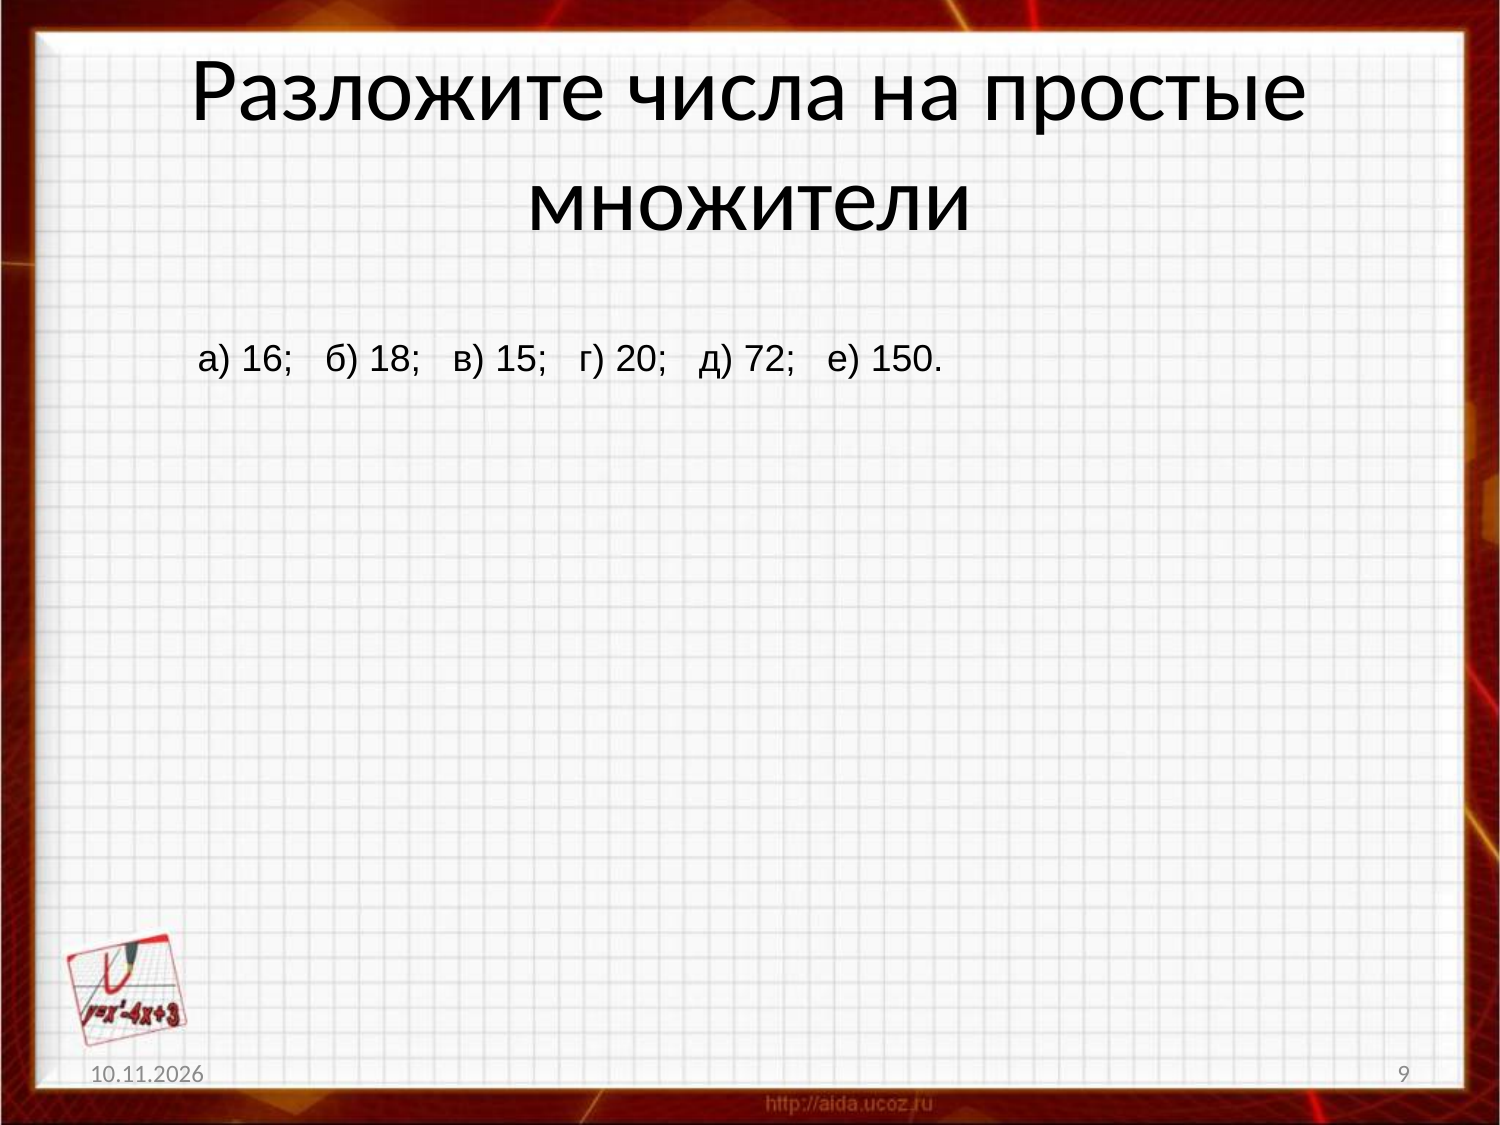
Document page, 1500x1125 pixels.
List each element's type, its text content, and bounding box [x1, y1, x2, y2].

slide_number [75, 1042, 425, 1103]
picture [0, 0, 1500, 1125]
text_box а) 16; б) 18; в) 15; г) 20; д) 72; е) 150. [182, 326, 1247, 431]
title Разложите числа на простые множители [75, 45, 1425, 233]
slide_number 9 [1074, 1042, 1425, 1103]
